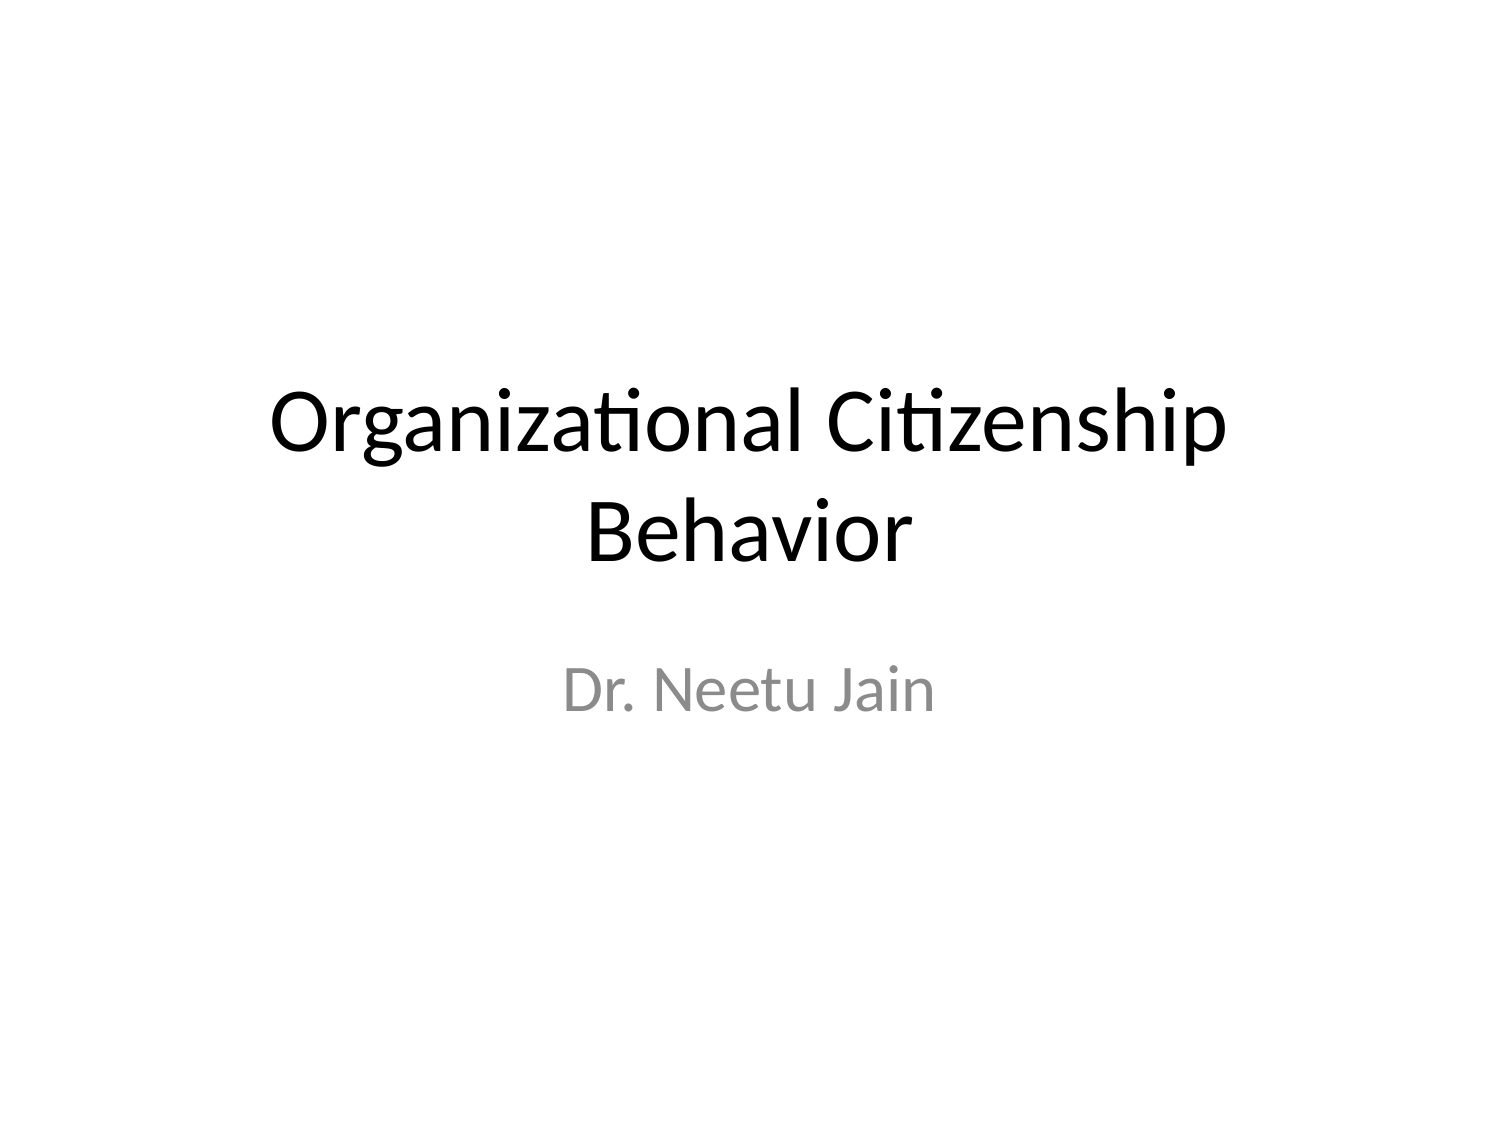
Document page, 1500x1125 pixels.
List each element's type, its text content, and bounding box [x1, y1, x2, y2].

title Organizational Citizenship Behavior [112, 349, 1388, 591]
subtitle Dr. Neetu Jain [225, 637, 1275, 925]
